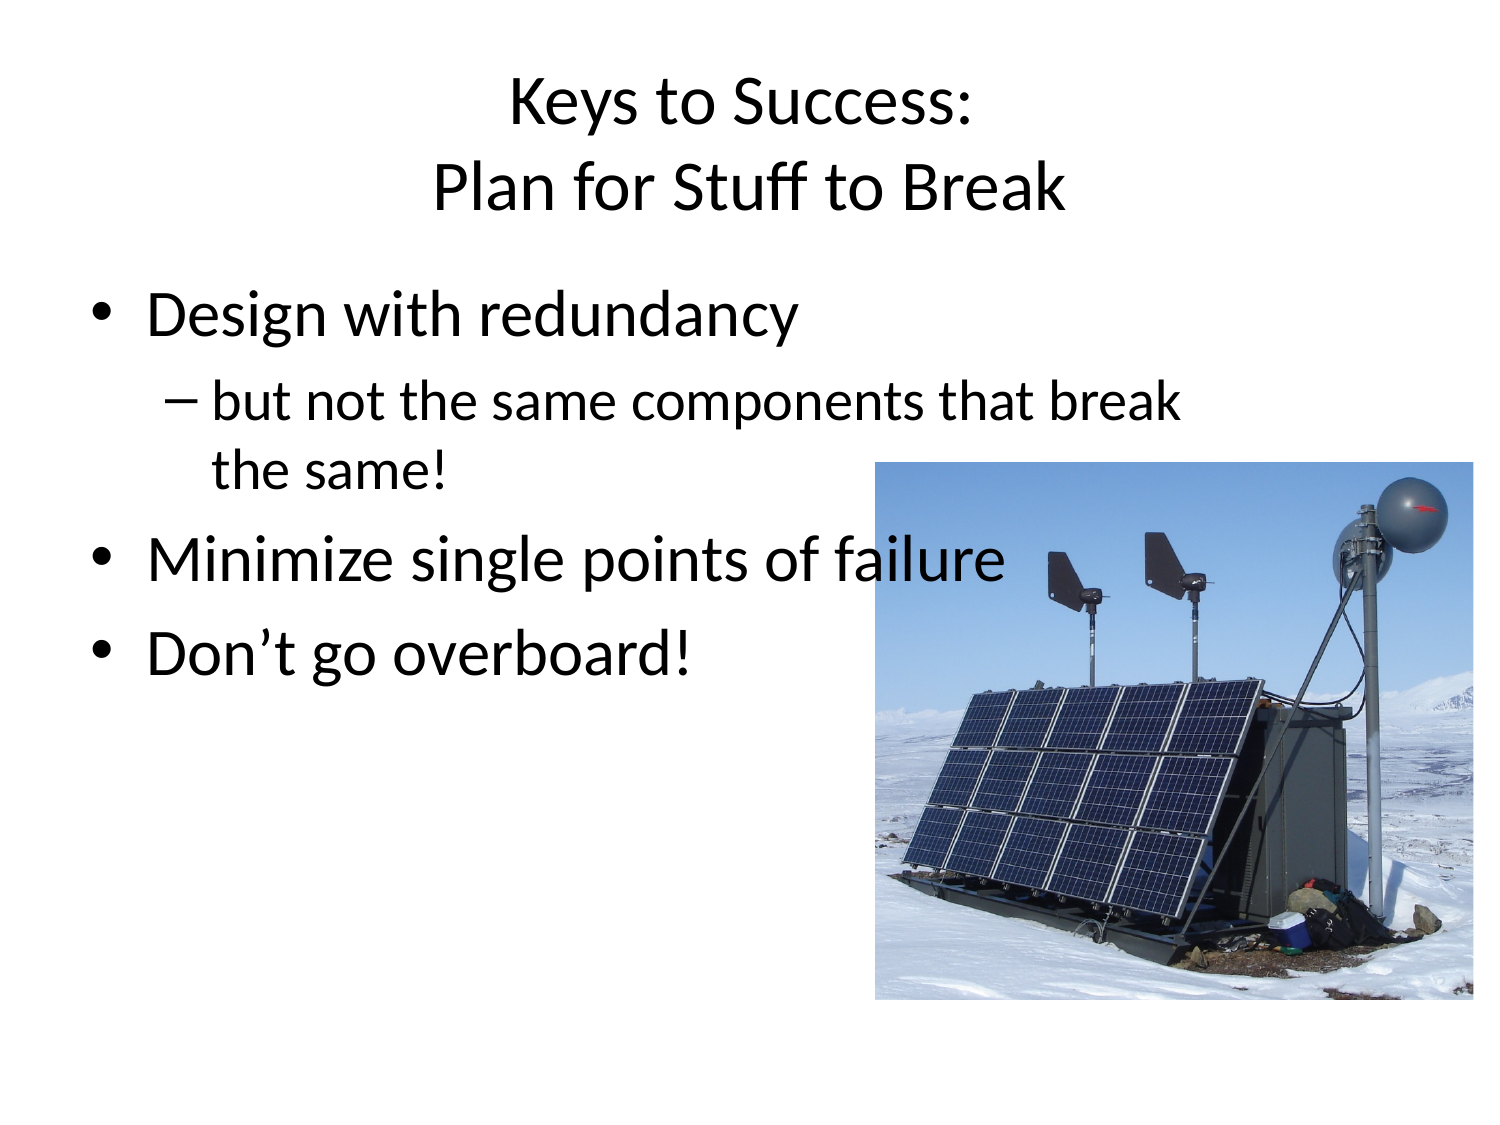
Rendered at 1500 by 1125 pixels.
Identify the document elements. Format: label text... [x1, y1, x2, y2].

title Keys to Success: Plan for Stuff to Break [75, 45, 1425, 233]
list Design with redundancy but not the same components that break the same! Minimize single points of failure Don’t go overboard! [75, 262, 1238, 1005]
picture [874, 462, 1474, 1001]
